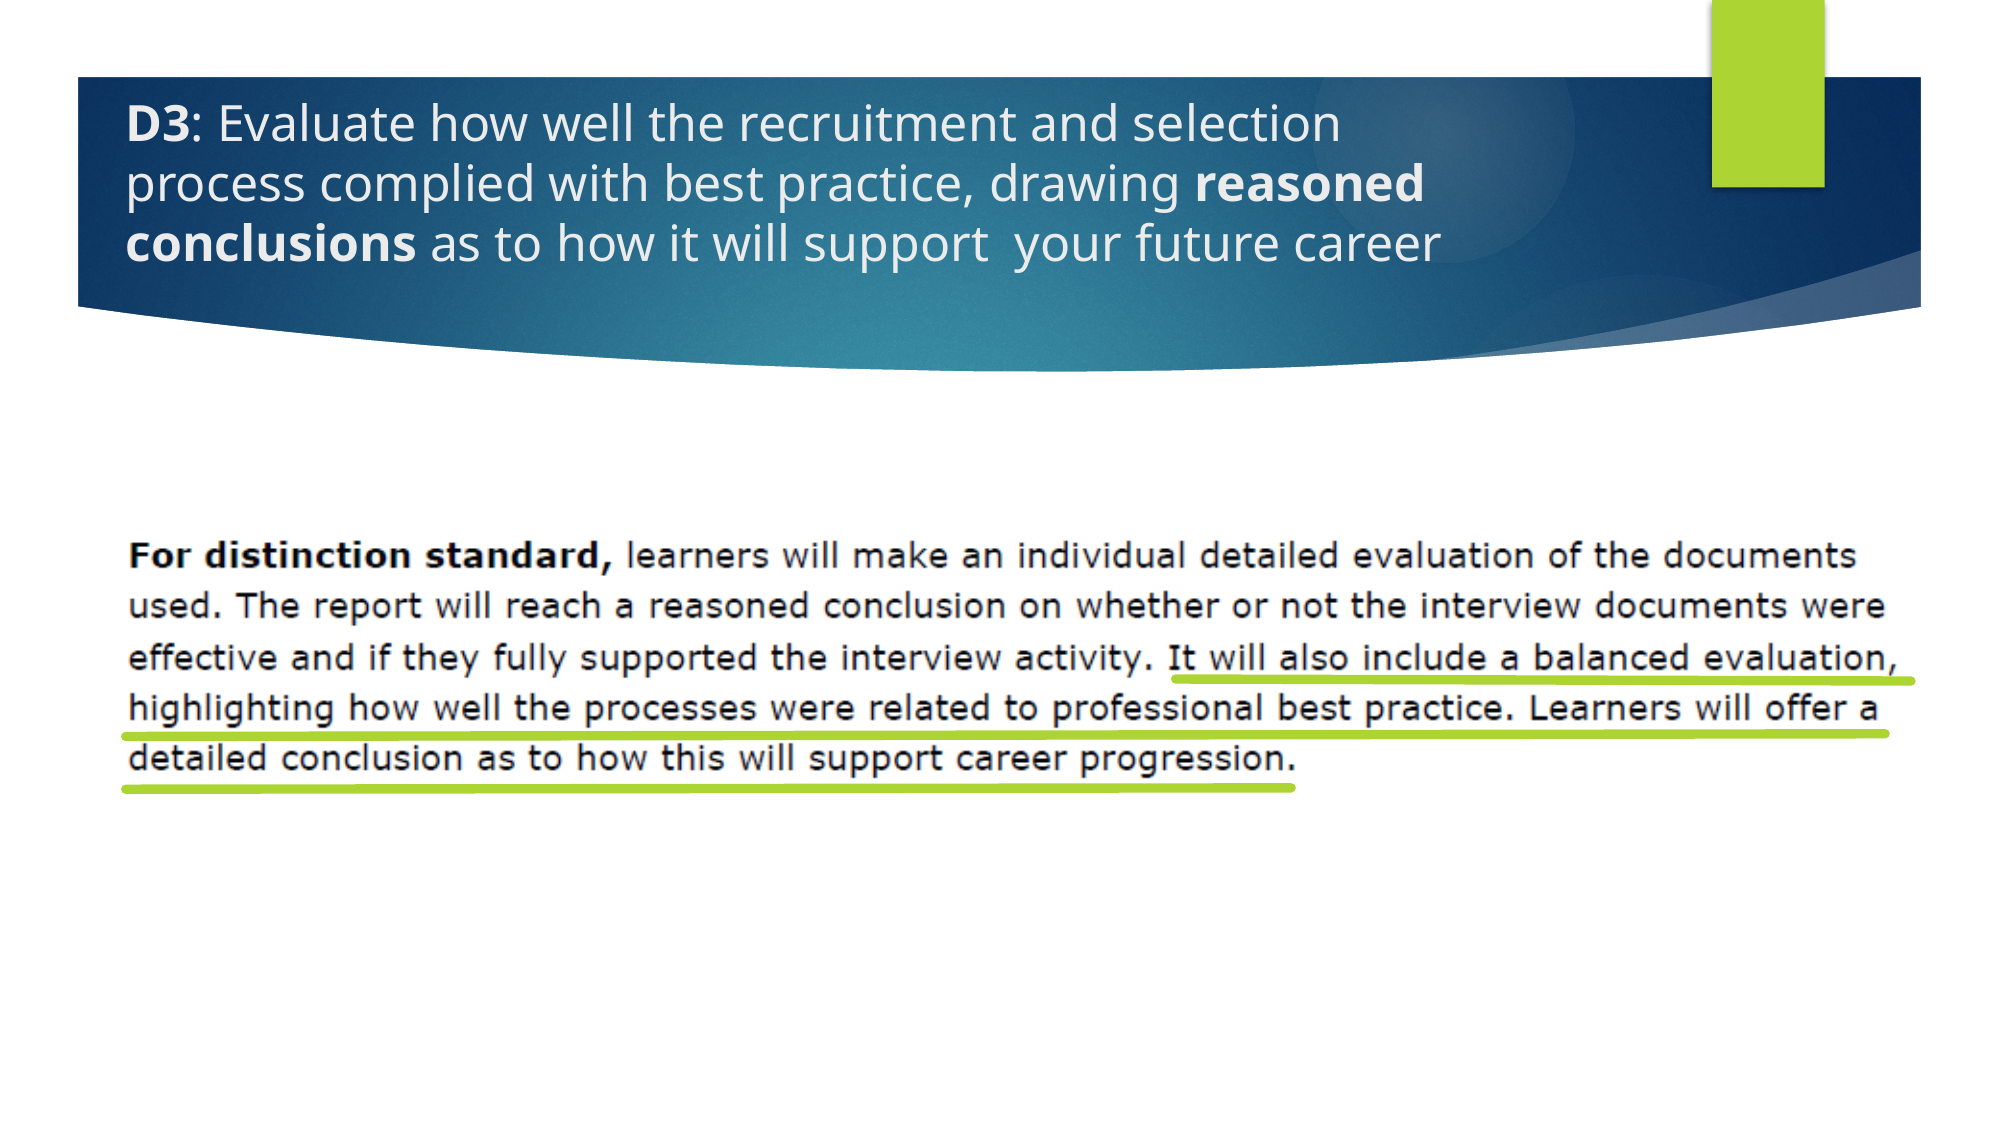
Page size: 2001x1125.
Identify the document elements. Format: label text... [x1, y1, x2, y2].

picture [125, 522, 1912, 789]
title D3: Evaluate how well the recruitment and selection process complied with best practice, drawing reasoned conclusions as to how it will support your future career [110, 123, 1548, 240]
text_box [125, 733, 1886, 737]
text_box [1175, 678, 1912, 682]
